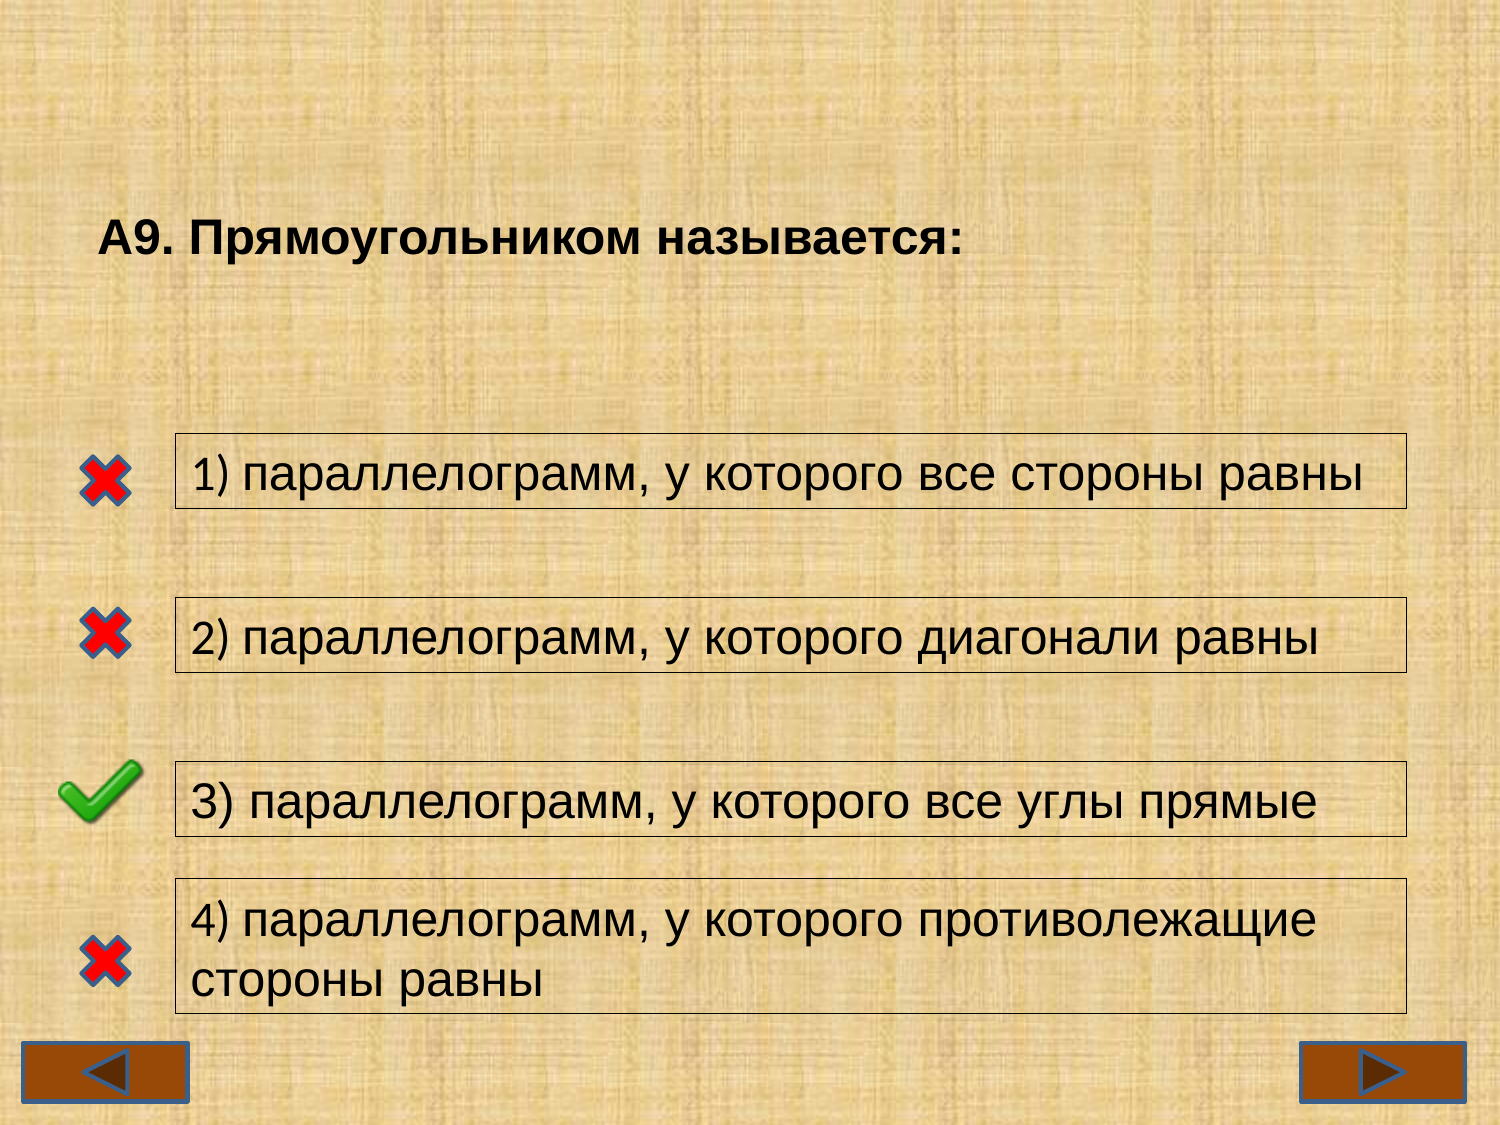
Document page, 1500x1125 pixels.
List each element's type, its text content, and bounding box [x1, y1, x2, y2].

text_box 2) параллелограмм, у которого диагонали равны [175, 597, 1407, 673]
text_box 1) параллелограмм, у которого все стороны равны [175, 433, 1407, 509]
text_box 3) параллелограмм, у которого все углы прямые [175, 761, 1407, 837]
picture [0, 0, 1500, 1125]
title А9. Прямоугольником называется: [82, 70, 1432, 399]
text_box [1299, 1041, 1467, 1104]
text_box [79, 606, 132, 659]
text_box [79, 454, 132, 507]
text_box [21, 1041, 190, 1104]
text_box [79, 934, 132, 988]
text_box 4) параллелограмм, у которого противолежащие стороны равны [175, 878, 1407, 1014]
